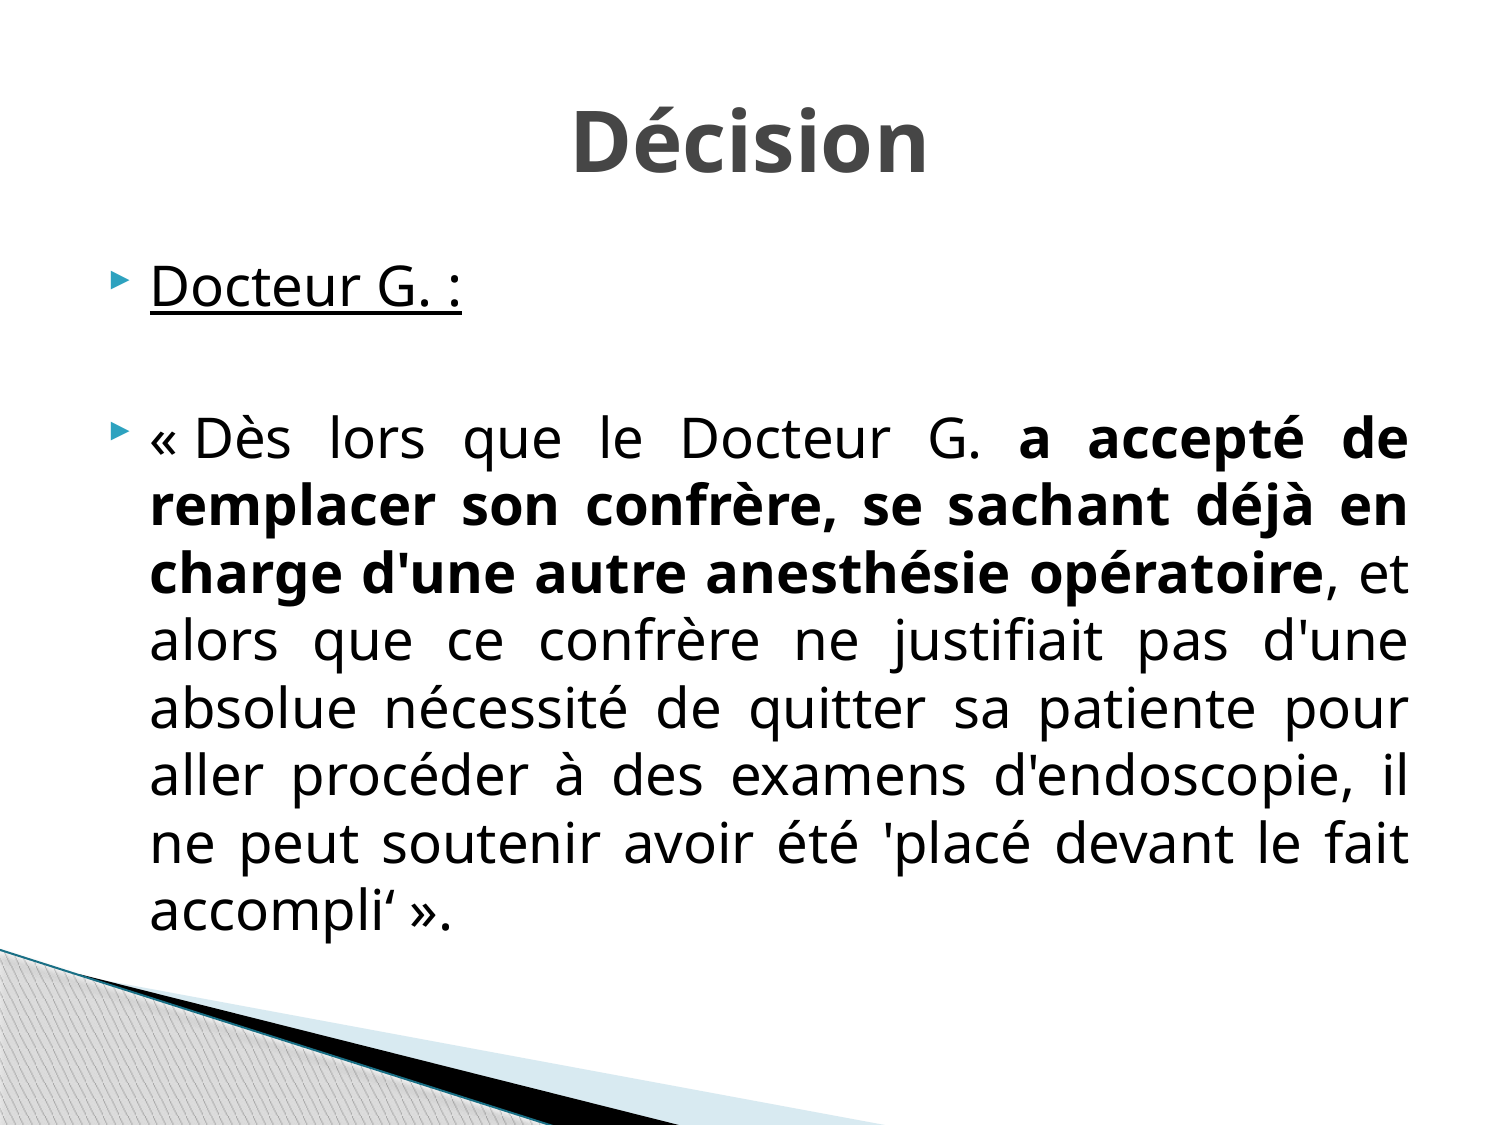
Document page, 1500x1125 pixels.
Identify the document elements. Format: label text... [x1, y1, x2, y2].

title Décision [75, 45, 1425, 233]
list Docteur G. : « Dès lors que le Docteur G. a accepté de remplacer son confrère, se sachant déjà en charge d'une autre anesthésie opératoire, et alors que ce confrère ne justifiait pas d'une absolue nécessité de quitter sa patiente pour aller procéder à des examens d'endoscopie, il ne peut soutenir avoir été 'placé devant le fait accompli‘ ». [75, 243, 1425, 986]
